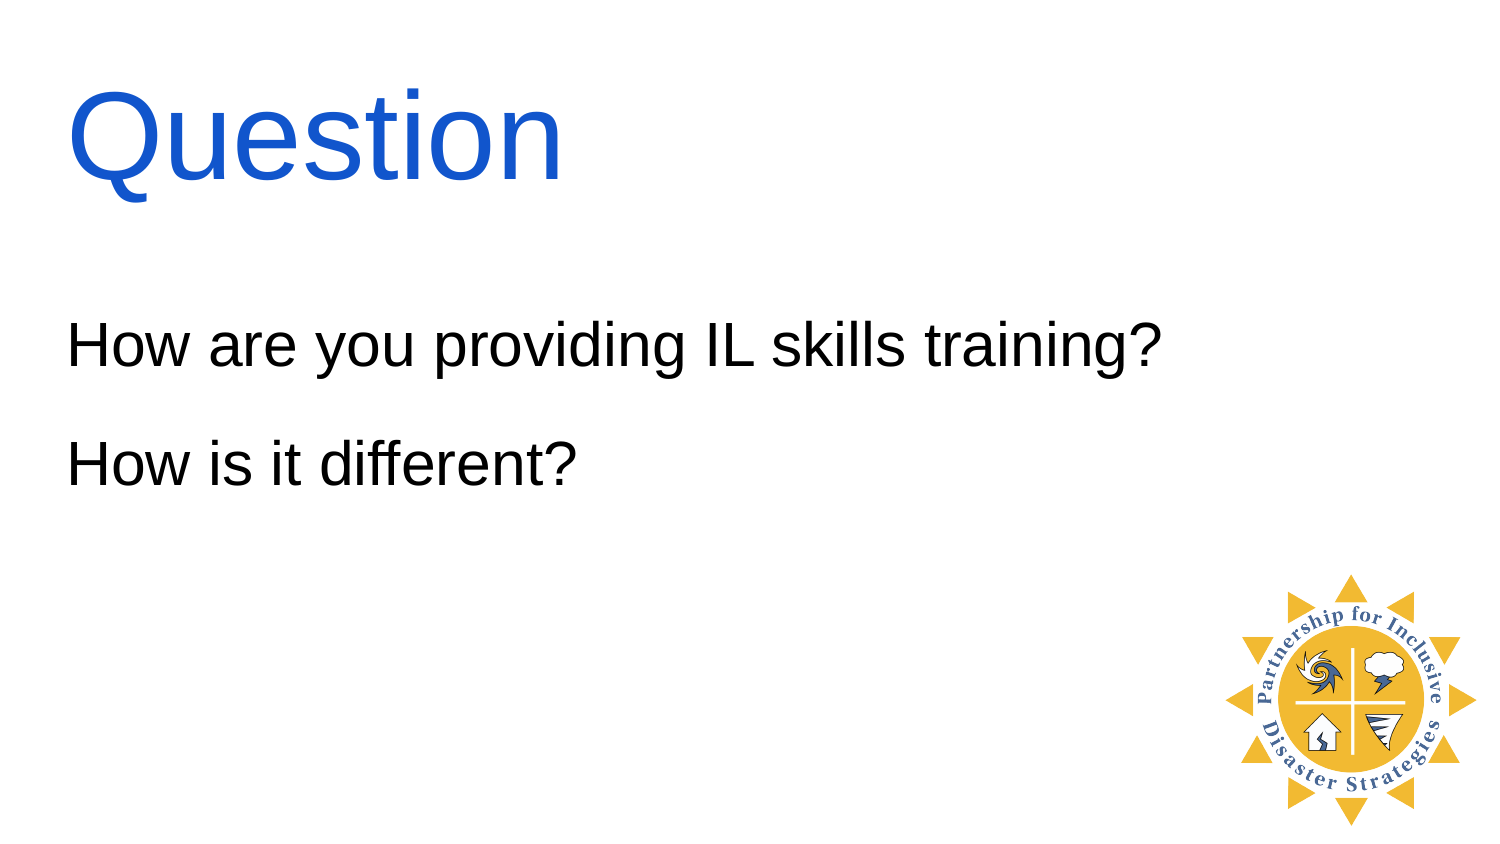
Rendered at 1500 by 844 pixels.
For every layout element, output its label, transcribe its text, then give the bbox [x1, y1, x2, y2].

list How are you providing IL skills training? How is it different? [51, 189, 1449, 750]
title Question [51, 39, 1449, 134]
picture [1225, 574, 1477, 826]
